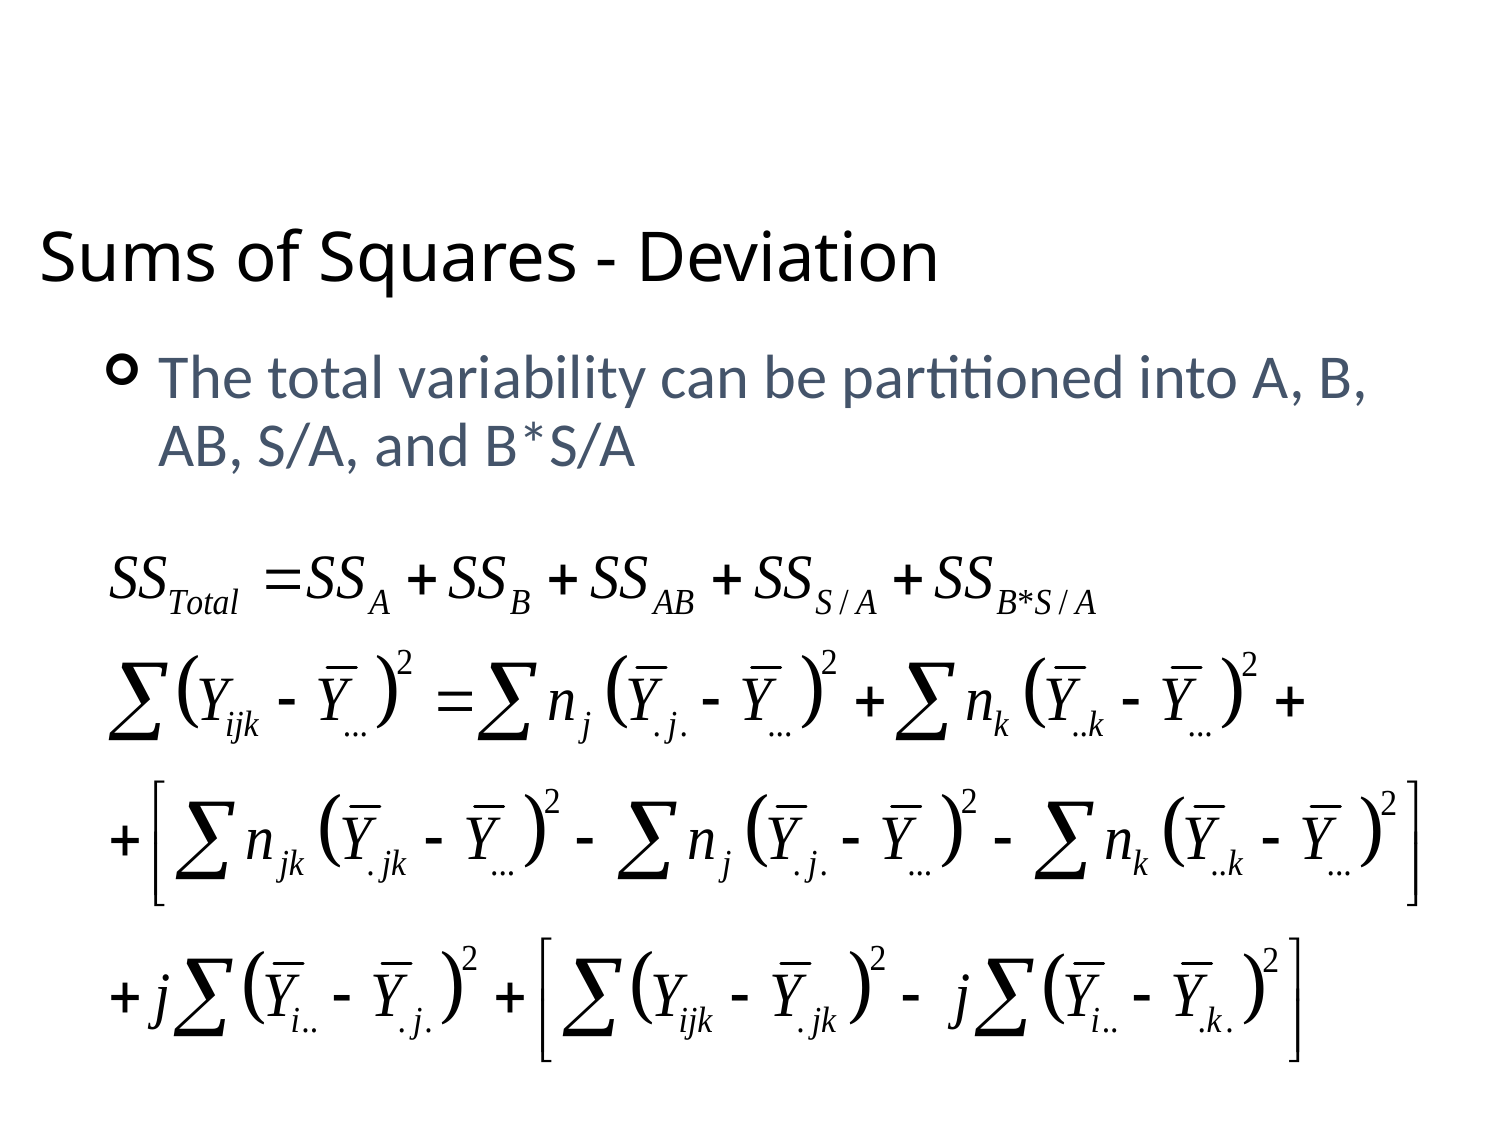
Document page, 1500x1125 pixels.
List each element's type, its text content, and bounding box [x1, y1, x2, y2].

title Sums of Squares - Deviation [24, 180, 1175, 338]
list The total variability can be partitioned into A, B, AB, S/A, and B*S/A [87, 337, 1450, 525]
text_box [99, 537, 1442, 1075]
